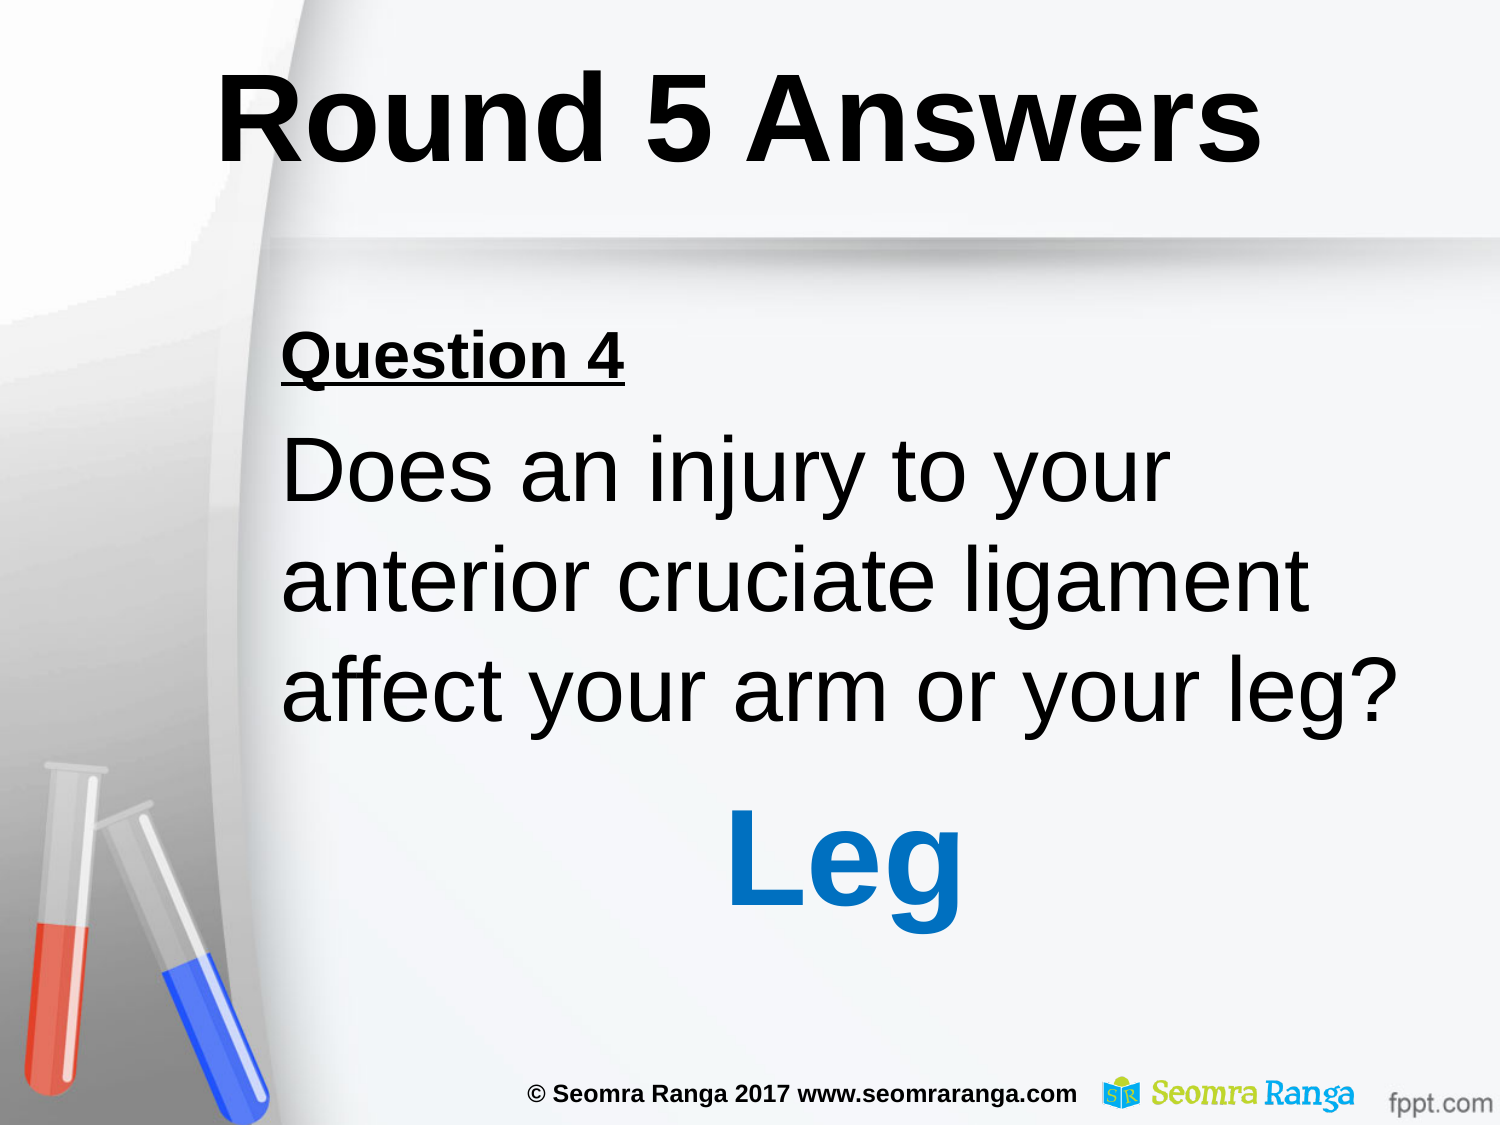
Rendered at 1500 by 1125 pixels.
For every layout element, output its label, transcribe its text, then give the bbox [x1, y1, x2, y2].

picture [0, 0, 1500, 1125]
title Round 5 Answers [64, 31, 1415, 192]
list Question 4 Does an injury to your anterior cruciate ligament affect your arm or your leg? Leg [265, 304, 1425, 1047]
text_box © Seomra Ranga 2017 www.seomraranga.com [431, 1070, 1087, 1116]
